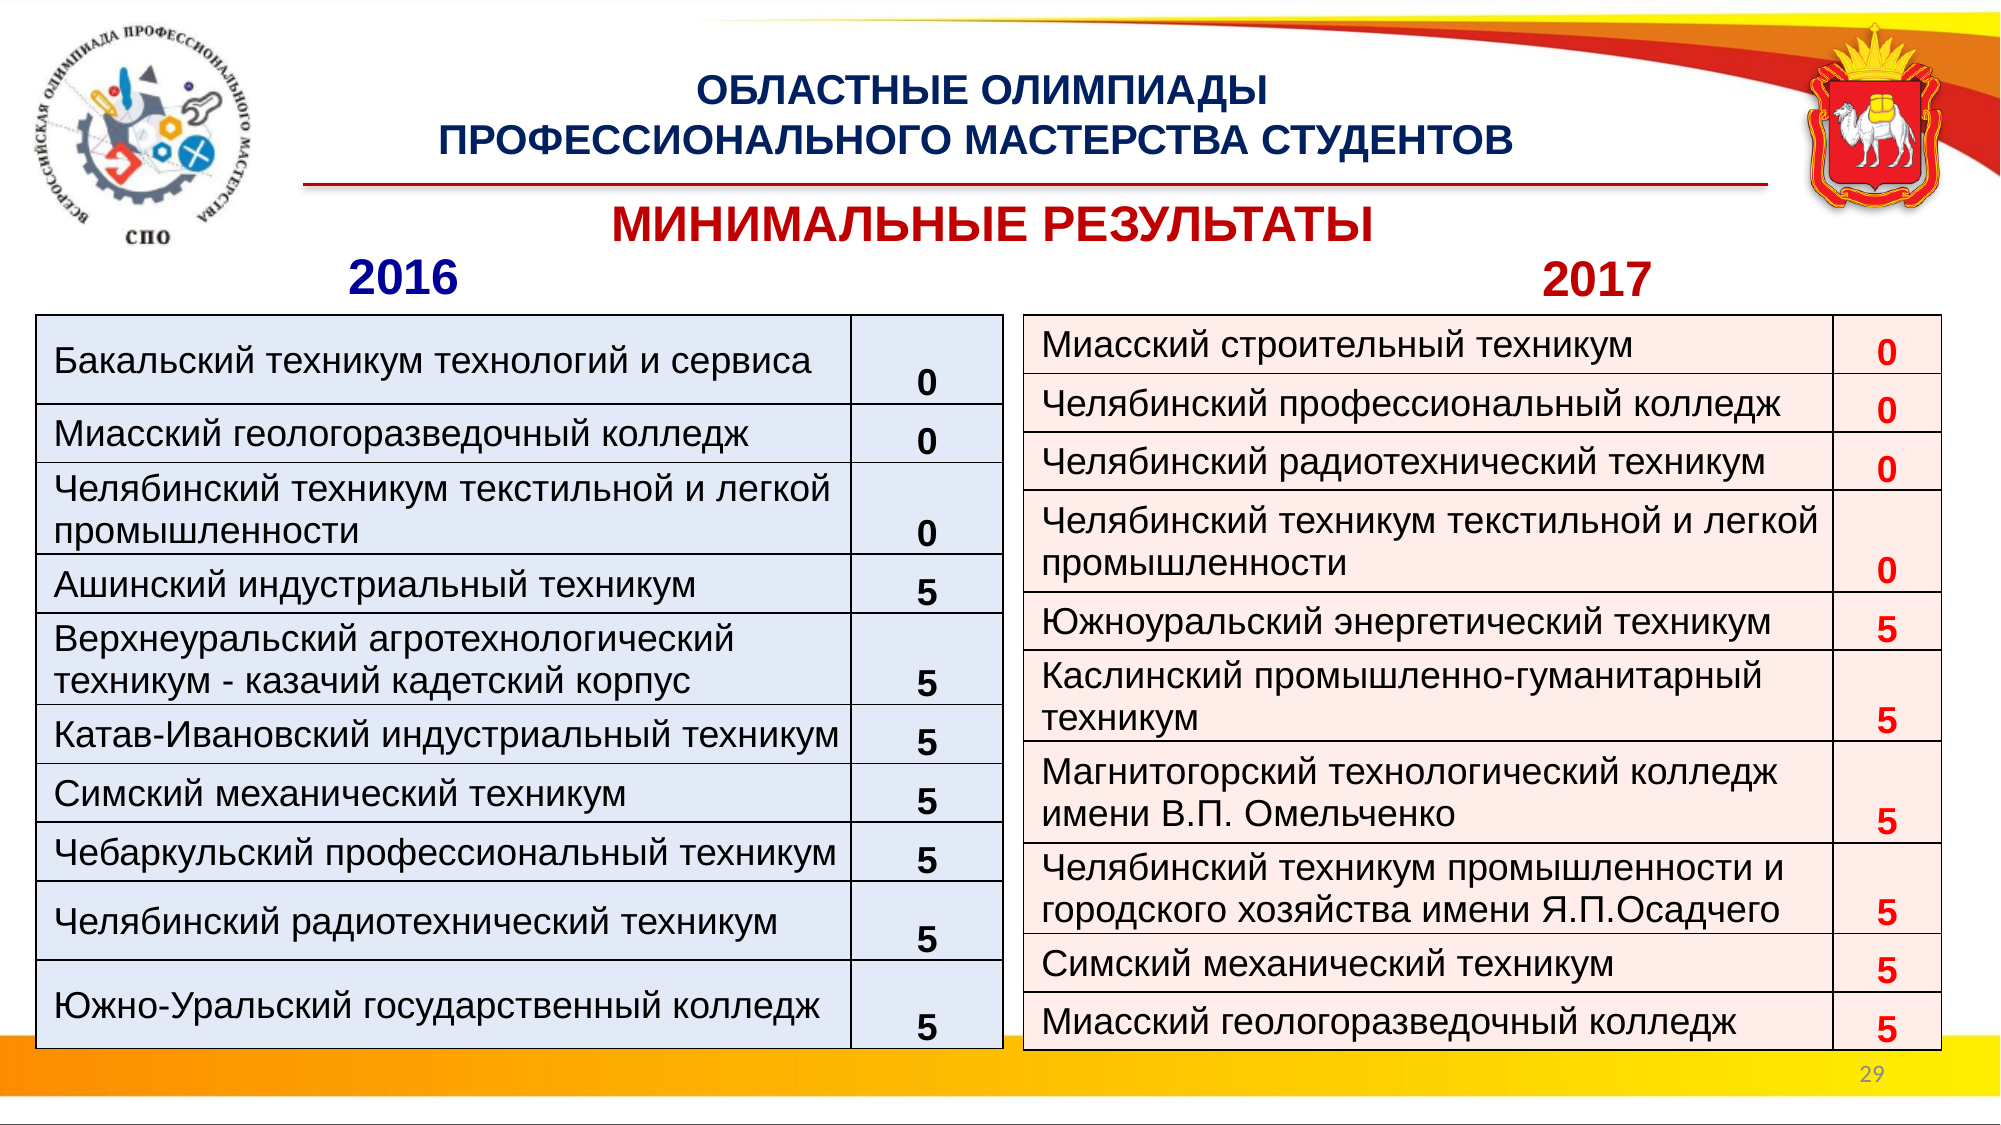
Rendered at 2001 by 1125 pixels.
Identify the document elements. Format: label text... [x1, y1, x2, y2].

table_cell 5 [1834, 742, 1941, 842]
table_cell Челябинский профессиональный колледж [1024, 374, 1832, 431]
table_cell Южноуральский энергетический техникум [1024, 593, 1832, 649]
table_cell Челябинский техникум текстильной и легкой промышленности [37, 463, 850, 553]
table_cell 5 [852, 961, 1002, 1048]
table_cell 0 [1834, 491, 1941, 591]
table_header Бакальский техникум технологий и сервиса [37, 316, 850, 403]
text_box ОБЛАСТНЫЕ ОЛИМПИАДЫ ПРОФЕССИОНАЛЬНОГО МАСТЕРСТВА СТУДЕНТОВ [284, 49, 1801, 171]
table_cell 0 [852, 463, 1002, 553]
table_cell Чебаркульский профессиональный техникум [37, 823, 850, 880]
table_cell Ашинский индустриальный техникум [37, 555, 850, 612]
table_cell 0 [1834, 433, 1941, 489]
text_box 2016 [333, 237, 520, 313]
table_cell 0 [1834, 374, 1941, 431]
table_cell 5 [852, 882, 1002, 959]
table_header 0 [1834, 316, 1941, 373]
table_cell 5 [1834, 993, 1941, 1049]
table_header Миасский строительный техникум [1024, 316, 1832, 373]
table_header 0 [852, 316, 1002, 403]
table_cell Симский механический техникум [1024, 934, 1832, 991]
table_cell 5 [852, 823, 1002, 880]
picture [0, 0, 2001, 1125]
table_cell 5 [1834, 651, 1941, 740]
table_cell 5 [852, 705, 1002, 763]
table_cell Каслинский промышленно-гуманитарный техникум [1024, 651, 1832, 740]
table_cell Верхнеуральский агротехнологический техникум - казачий кадетский корпус [37, 614, 850, 704]
table_cell Челябинский радиотехнический техникум [1024, 433, 1832, 489]
table_cell 5 [1834, 844, 1941, 933]
table_cell Миасский геологоразведочный колледж [1024, 993, 1832, 1049]
table_cell Челябинский радиотехнический техникум [37, 882, 850, 959]
table_cell Катав-Ивановский индустриальный техникум [37, 705, 850, 763]
table_cell Магнитогорский технологический колледж имени В.П. Омельченко [1024, 742, 1832, 842]
table_cell 0 [852, 405, 1002, 462]
table_cell Челябинский техникум промышленности и городского хозяйства имени Я.П.Осадчего [1024, 844, 1832, 933]
table_cell 5 [852, 614, 1002, 704]
table_cell 5 [852, 555, 1002, 612]
text_box МИНИМАЛЬНЫЕ РЕЗУЛЬТАТЫ [596, 193, 1658, 260]
table_cell Челябинский техникум текстильной и легкой промышленности [1024, 491, 1832, 591]
slide_number 29 [1433, 1051, 1900, 1103]
text_box 2017 [1527, 239, 1713, 314]
table_cell Миасский геологоразведочный колледж [37, 405, 850, 462]
table_cell Симский механический техникум [37, 764, 850, 821]
table_cell 5 [1834, 593, 1941, 649]
table_cell 5 [852, 764, 1002, 821]
table_cell Южно-Уральский государственный колледж [37, 961, 850, 1048]
table_cell 5 [1834, 934, 1941, 991]
